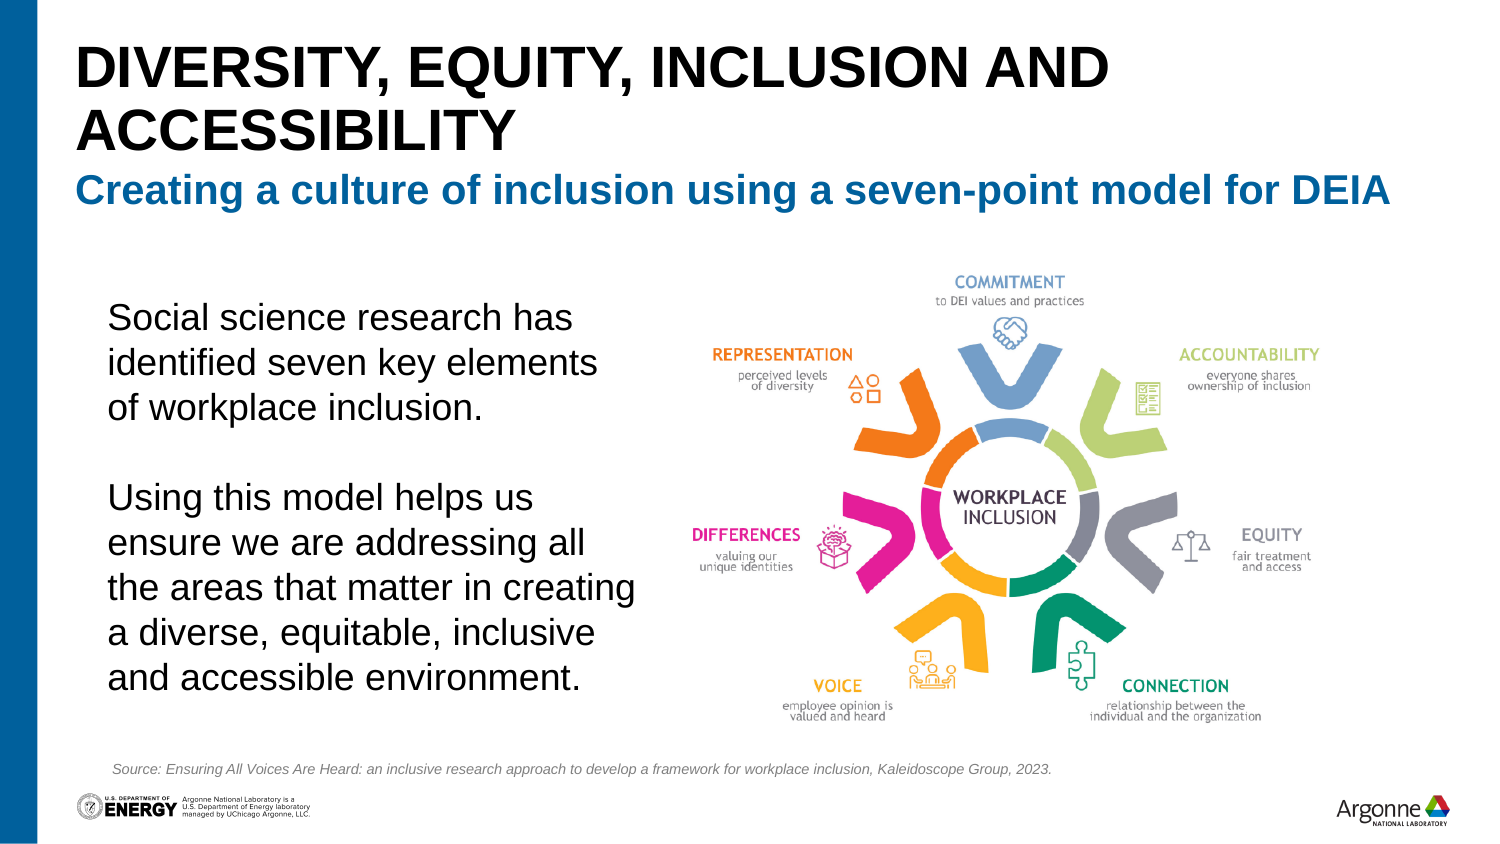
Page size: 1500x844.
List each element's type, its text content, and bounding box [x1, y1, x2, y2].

list Creating a culture of inclusion using a seven-point model for DEIA [75, 162, 1450, 235]
picture [76, 793, 312, 820]
title Diversity, Equity, Inclusion and Accessibility [75, 40, 1450, 162]
text_box Source: Ensuring All Voices Are Heard: an inclusive research approach to develop a framework for workplace inclusion, Kaleidoscope Group, 2023. [112, 760, 1134, 780]
picture [1329, 788, 1457, 833]
text_box Social science research has identified seven key elements of workplace inclusion. Using this model helps us ensure we are addressing all the areas that matter in creating a diverse, equitable, inclusive and accessible environment. [92, 285, 652, 706]
picture [652, 254, 1381, 752]
